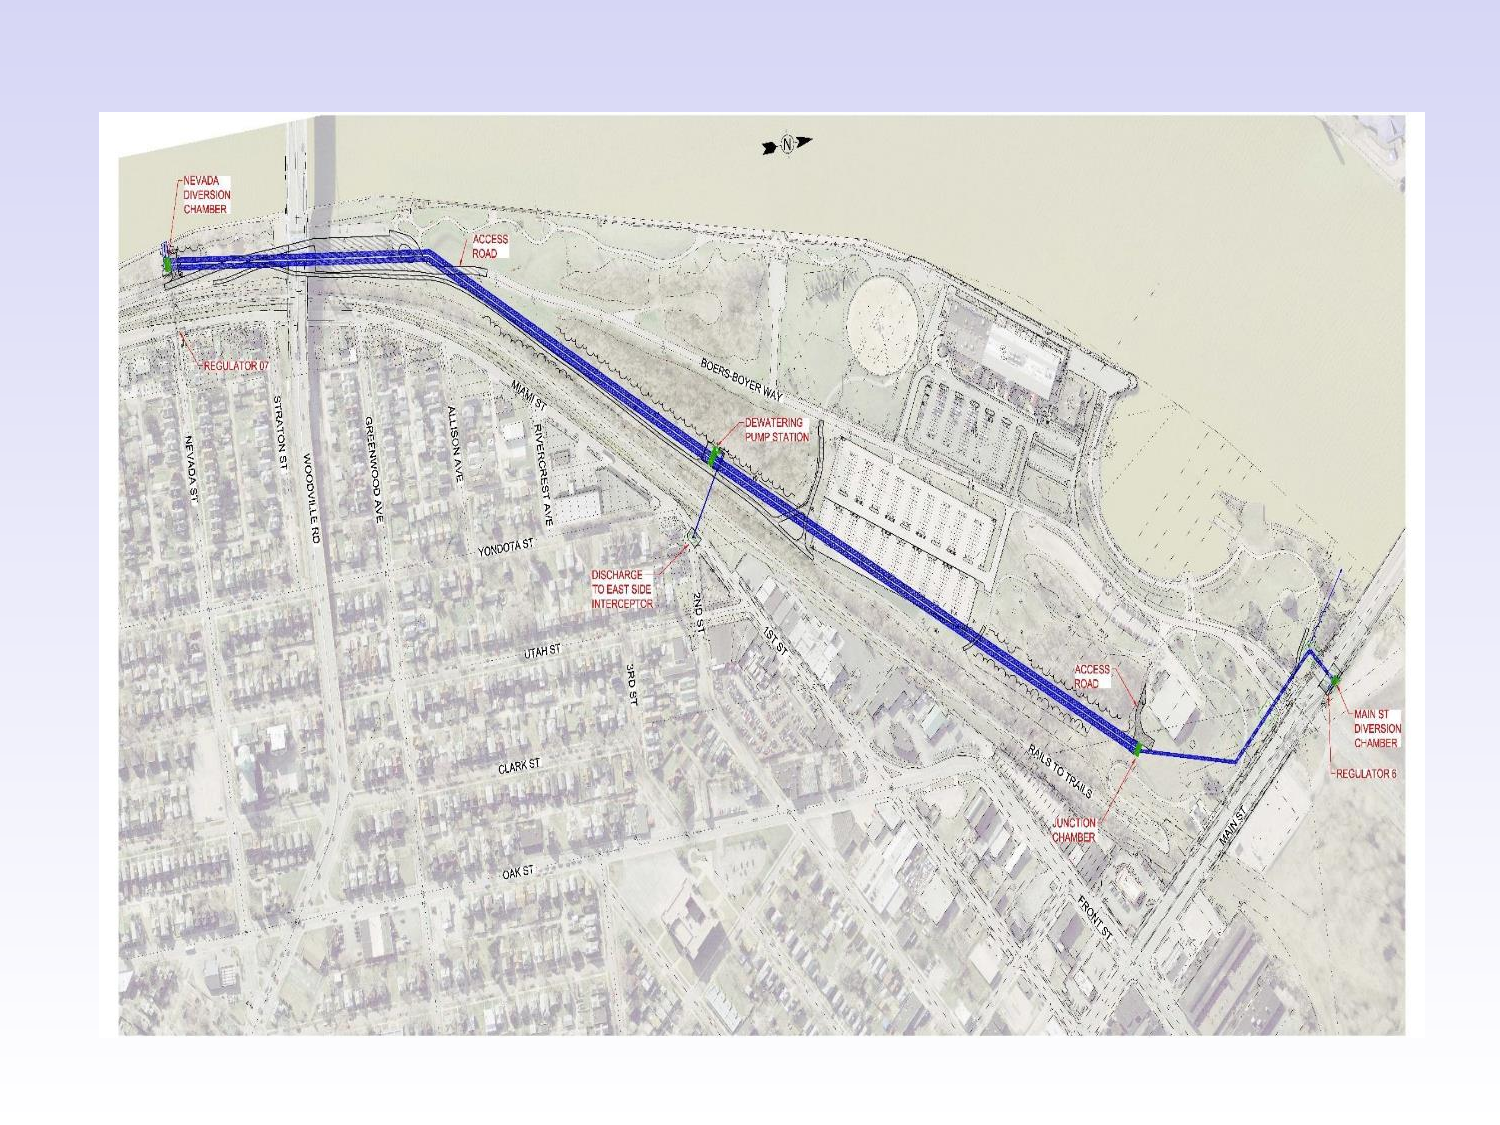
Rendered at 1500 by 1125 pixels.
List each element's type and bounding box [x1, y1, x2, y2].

picture [99, 112, 1426, 1038]
